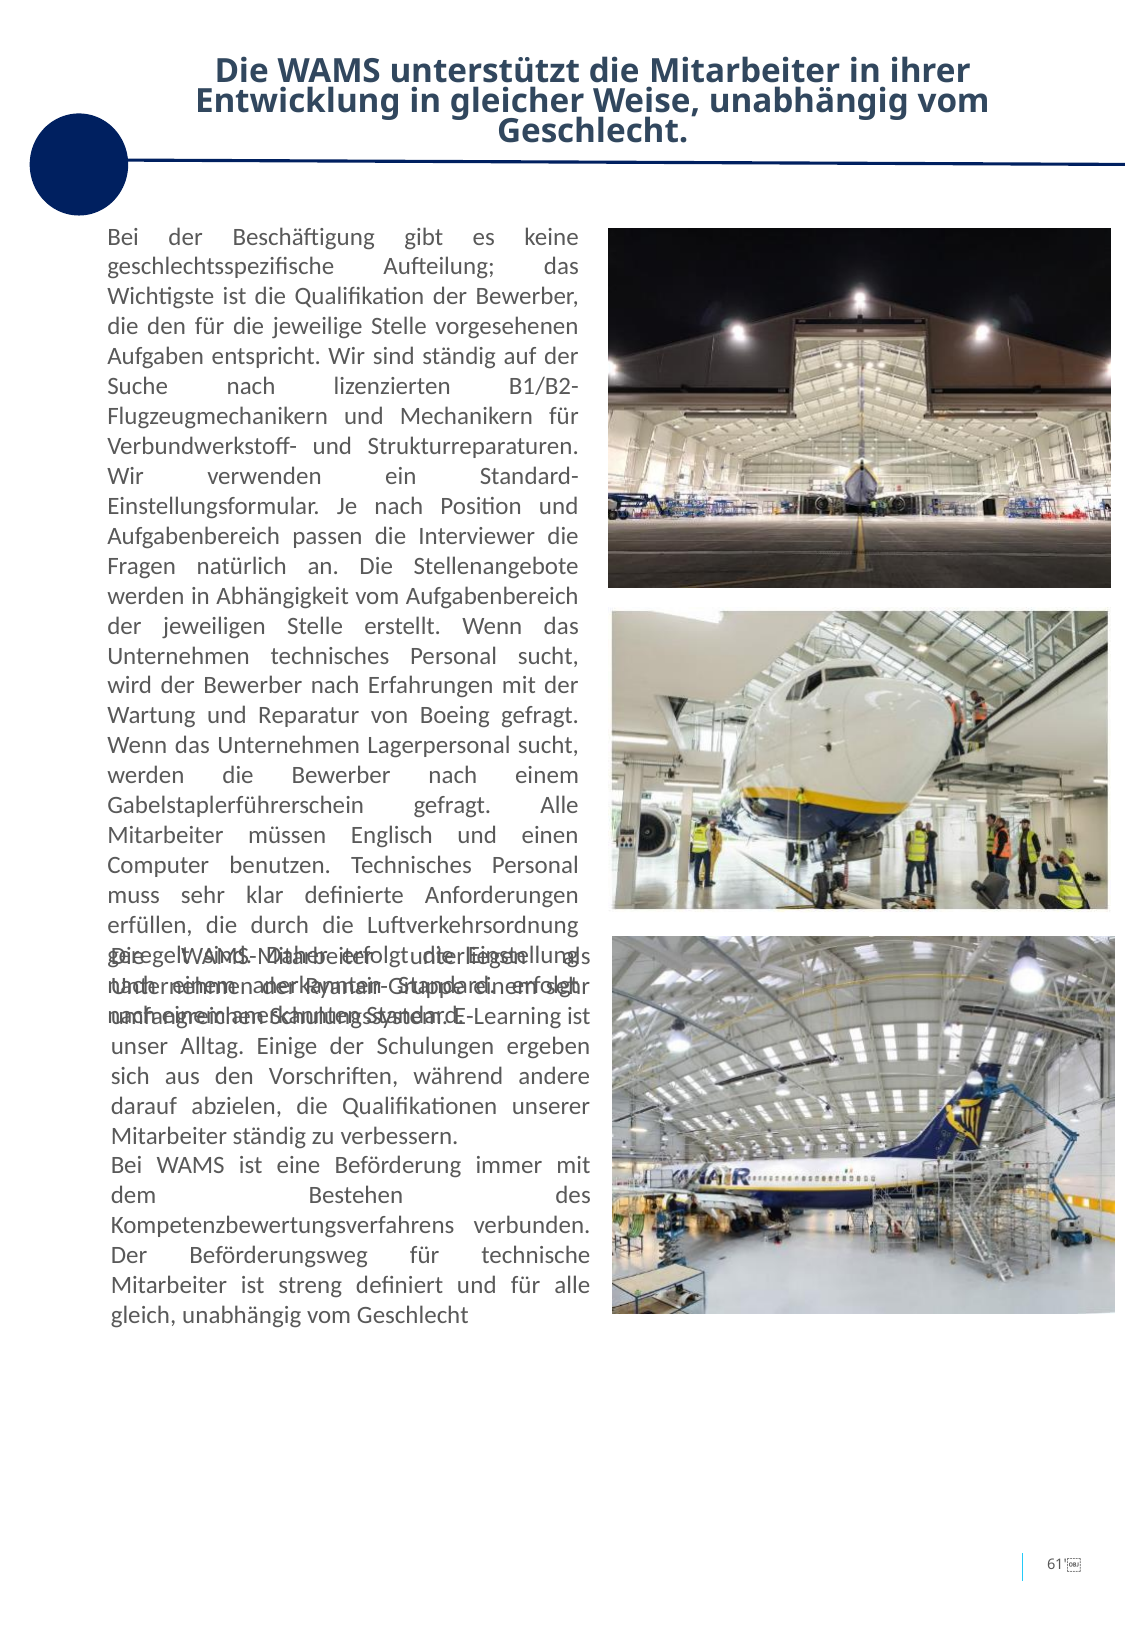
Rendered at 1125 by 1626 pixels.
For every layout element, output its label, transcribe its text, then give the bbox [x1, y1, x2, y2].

picture [612, 936, 1115, 1314]
text_box Die WAMS-Mitarbeiter unterliegen als Unternehmen der Ryanair-Gruppe einem sehr umfangreichen Schulungssystem. E-Learning ist unser Alltag. Einige der Schulungen ergeben sich aus den Vorschriften, während andere darauf abzielen, die Qualifikationen unserer Mitarbeiter ständig zu verbessern. Bei WAMS ist eine Beförderung immer mit dem Bestehen des Kompetenzbewertungsverfahrens verbunden. Der Beförderungsweg für technische Mitarbeiter ist streng definiert und für alle gleich, unabhängig vom Geschlecht [100, 928, 603, 1370]
picture [608, 228, 1112, 589]
picture [608, 607, 1112, 914]
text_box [31, 115, 1125, 214]
list Bei der Beschäftigung gibt es keine geschlechtsspezifische Aufteilung; das Wichtigste ist die Qualifikation der Bewerber, die den für die jeweilige Stelle vorgesehenen Aufgaben entspricht. Wir sind ständig auf der Suche nach lizenzierten B1/B2-Flugzeugmechanikern und Mechanikern für Verbundwerkstoff- und Strukturreparaturen. Wir verwenden ein Standard-Einstellungsformular. Je nach Position und Aufgabenbereich passen die Interviewer die Fragen natürlich an. Die Stellenangebote werden in Abhängigkeit vom Aufgabenbereich der jeweiligen Stelle erstellt. Wenn das Unternehmen technisches Personal sucht, wird der Bewerber nach Erfahrungen mit der Wartung und Reparatur von Boeing gefragt. Wenn das Unternehmen Lagerpersonal sucht, werden die Bewerber nach einem Gabelstaplerführerschein gefragt. Alle Mitarbeiter müssen Englisch und einen Computer benutzen. Technisches Personal muss sehr klar definierte Anforderungen erfüllen, die durch die Luftverkehrsordnung geregelt sind. Daher erfolgt die Einstellung nach einem anerkannten Standard. erfolgt nach einem anerkannten Standard. [92, 221, 595, 1510]
list Die WAMS unterstützt die Mitarbeiter in ihrer Entwicklung in gleicher Weise, unabhängig vom Geschlecht. [155, 40, 1031, 107]
